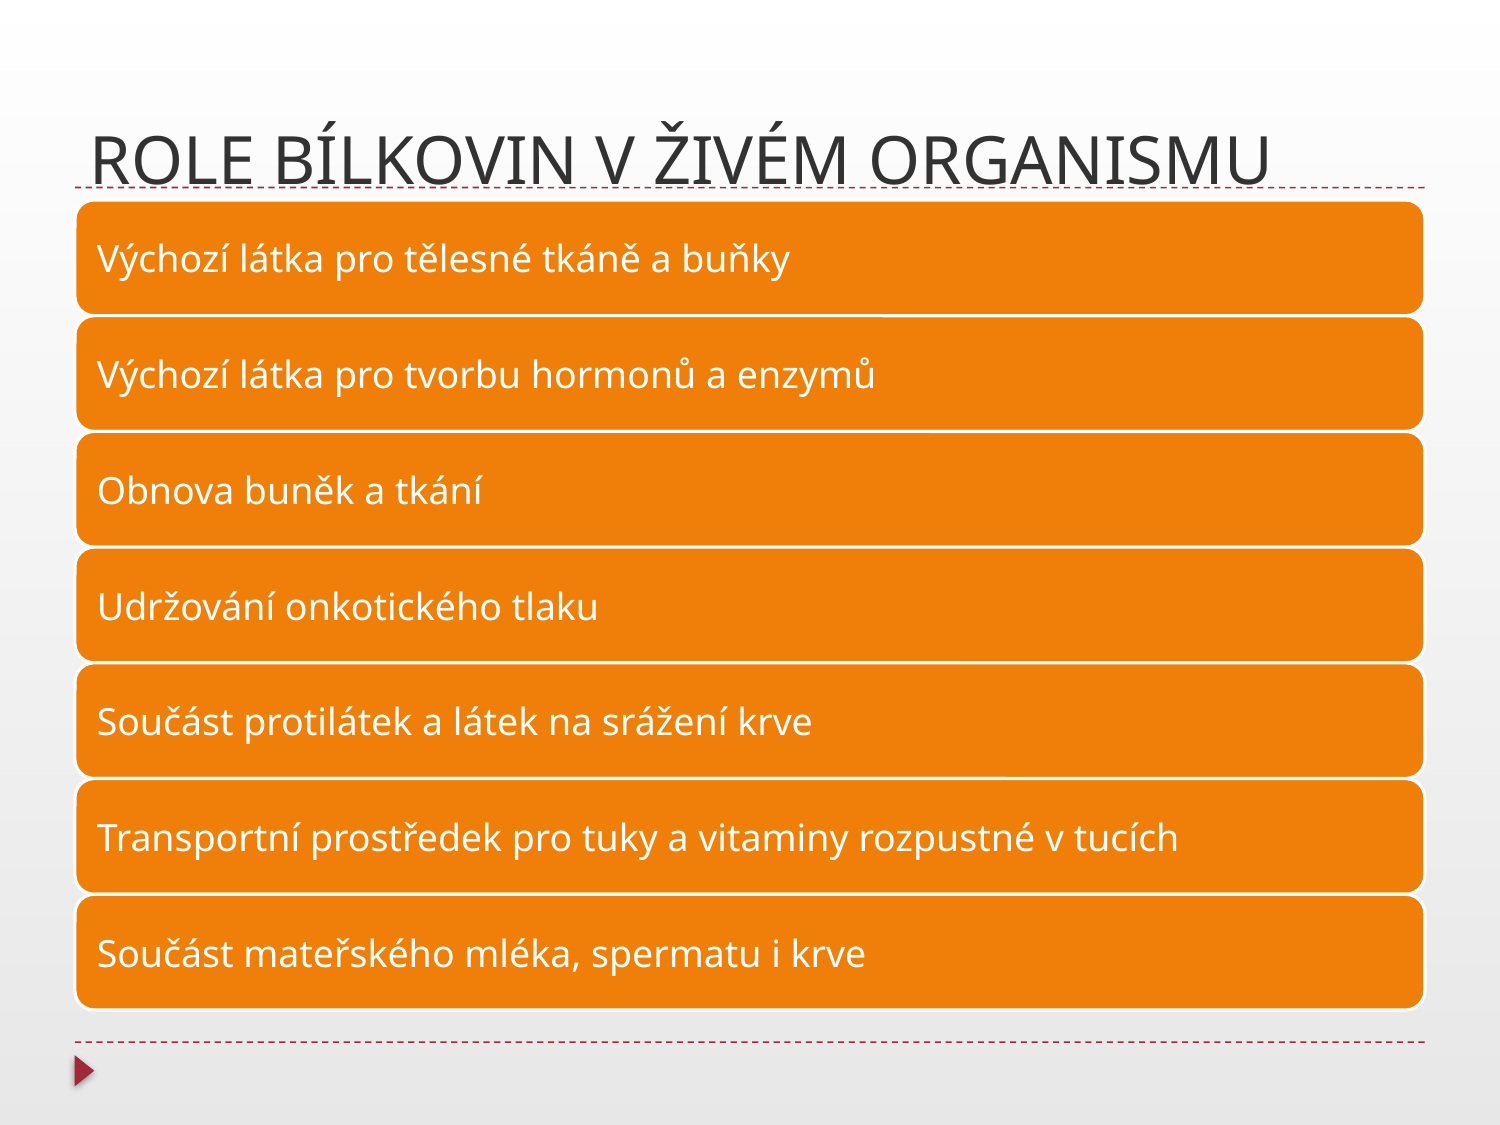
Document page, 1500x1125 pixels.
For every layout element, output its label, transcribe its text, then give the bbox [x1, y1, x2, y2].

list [74, 199, 1426, 1011]
title ROLE BÍLKOVIN V ŽIVÉM ORGANISMU [75, 42, 1425, 199]
